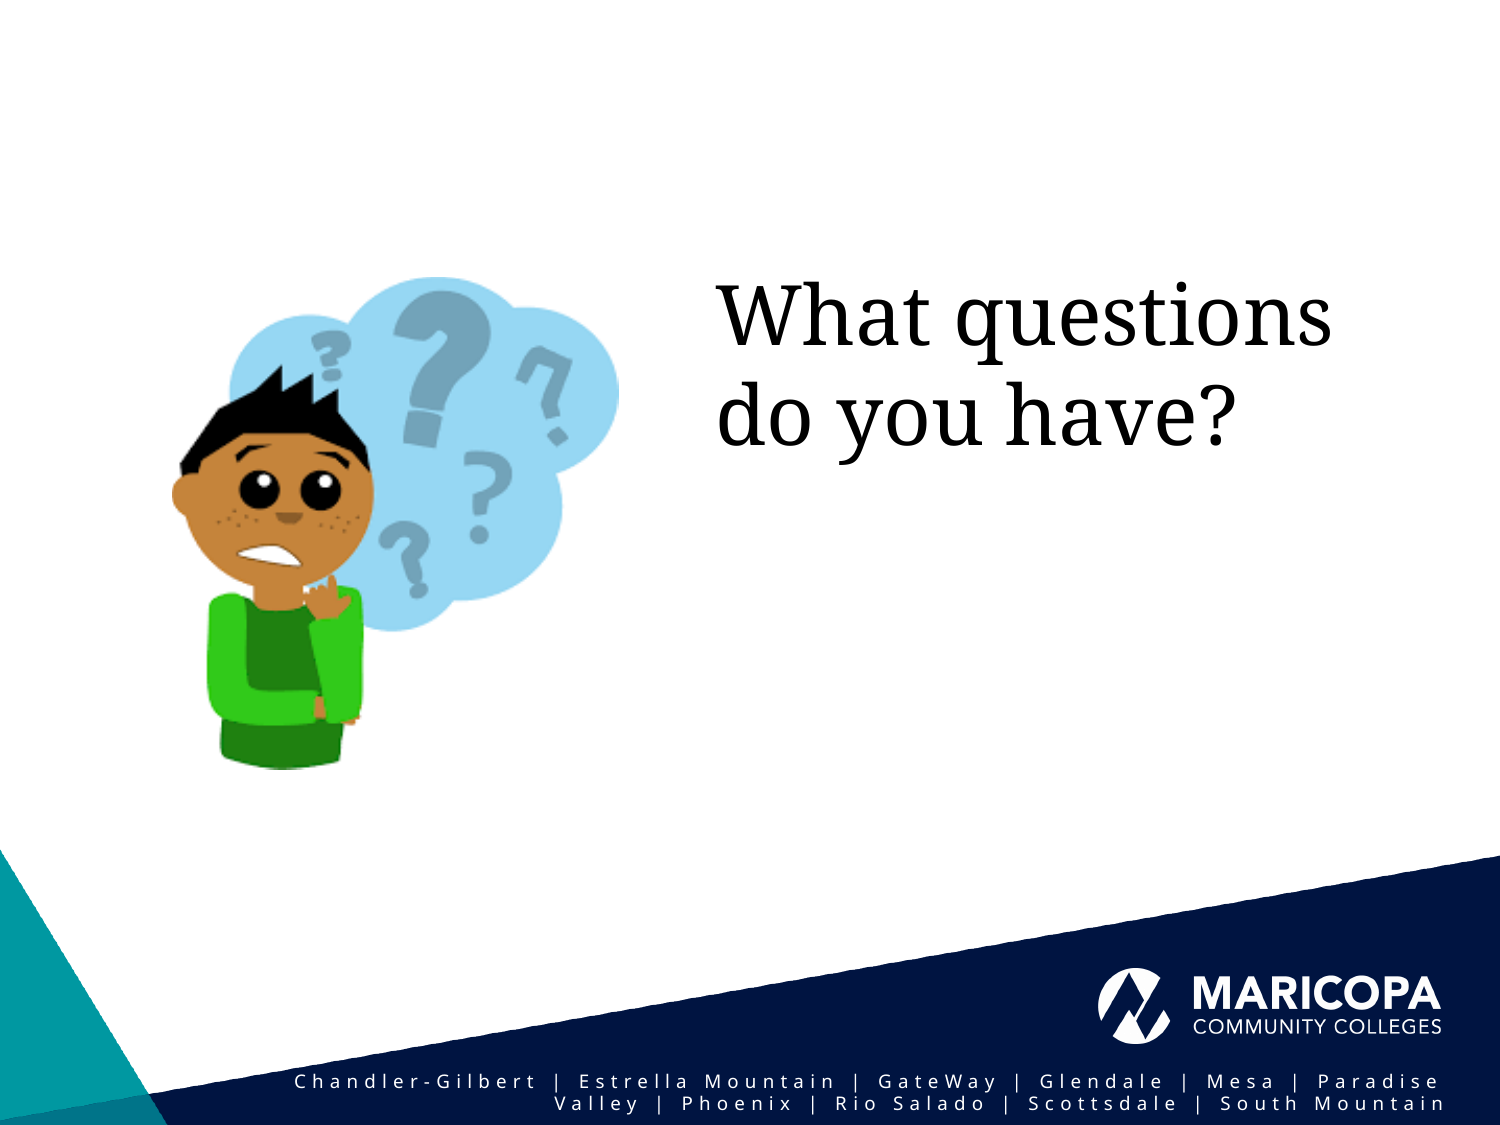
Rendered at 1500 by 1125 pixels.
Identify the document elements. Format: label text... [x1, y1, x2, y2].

text_box What questions do you have? [701, 255, 1372, 470]
picture [0, 819, 1500, 1125]
picture [172, 277, 619, 770]
